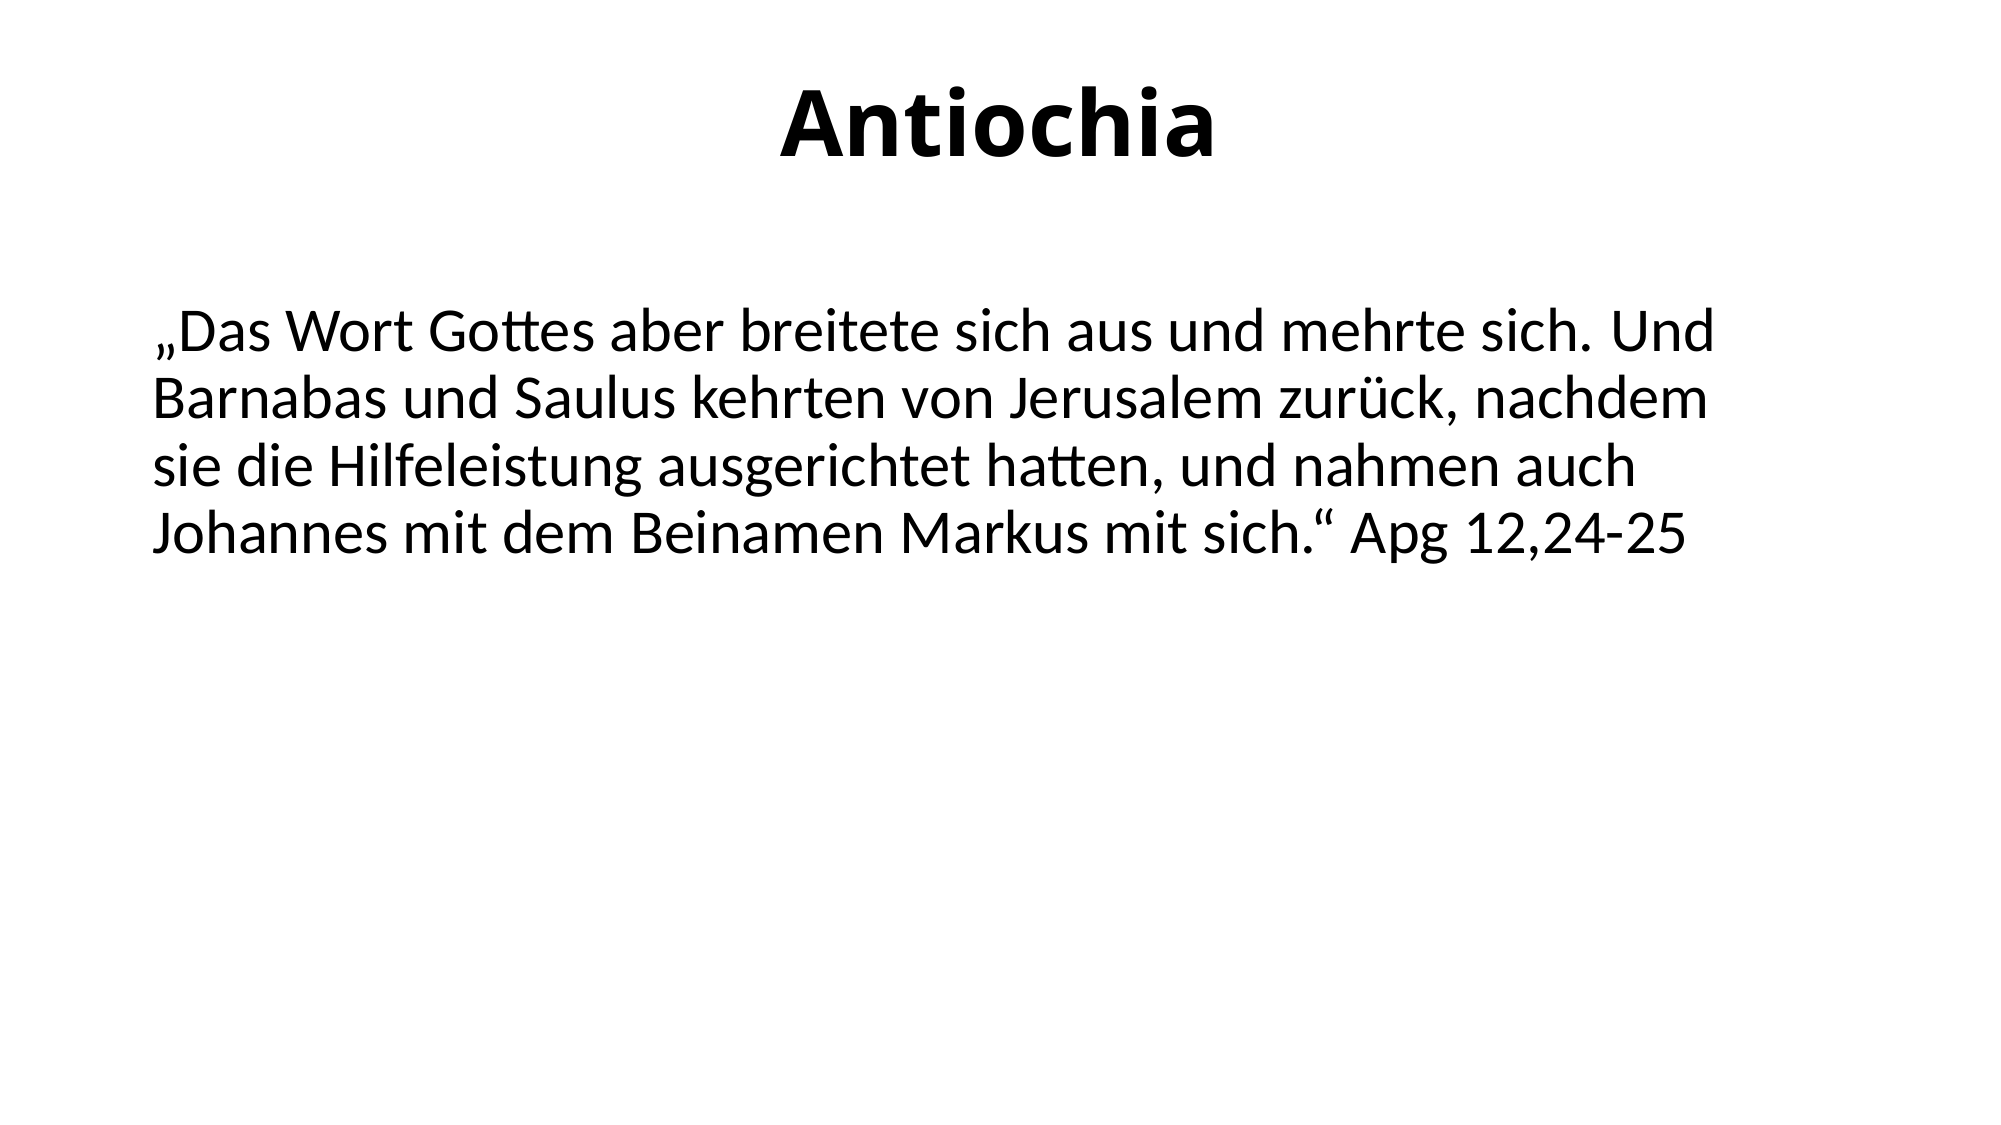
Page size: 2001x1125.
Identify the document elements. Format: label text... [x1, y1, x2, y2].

title Antiochia [137, 59, 1863, 194]
text_box „Das Wort Gottes aber breitete sich aus und mehrte sich. Und Barnabas und Saulus kehrten von Jerusalem zurück, nachdem sie die Hilfeleistung ausgerichtet hatten, und nahmen auch Johannes mit dem Beinamen Markus mit sich.“ Apg 12,24-25 [137, 290, 1810, 643]
